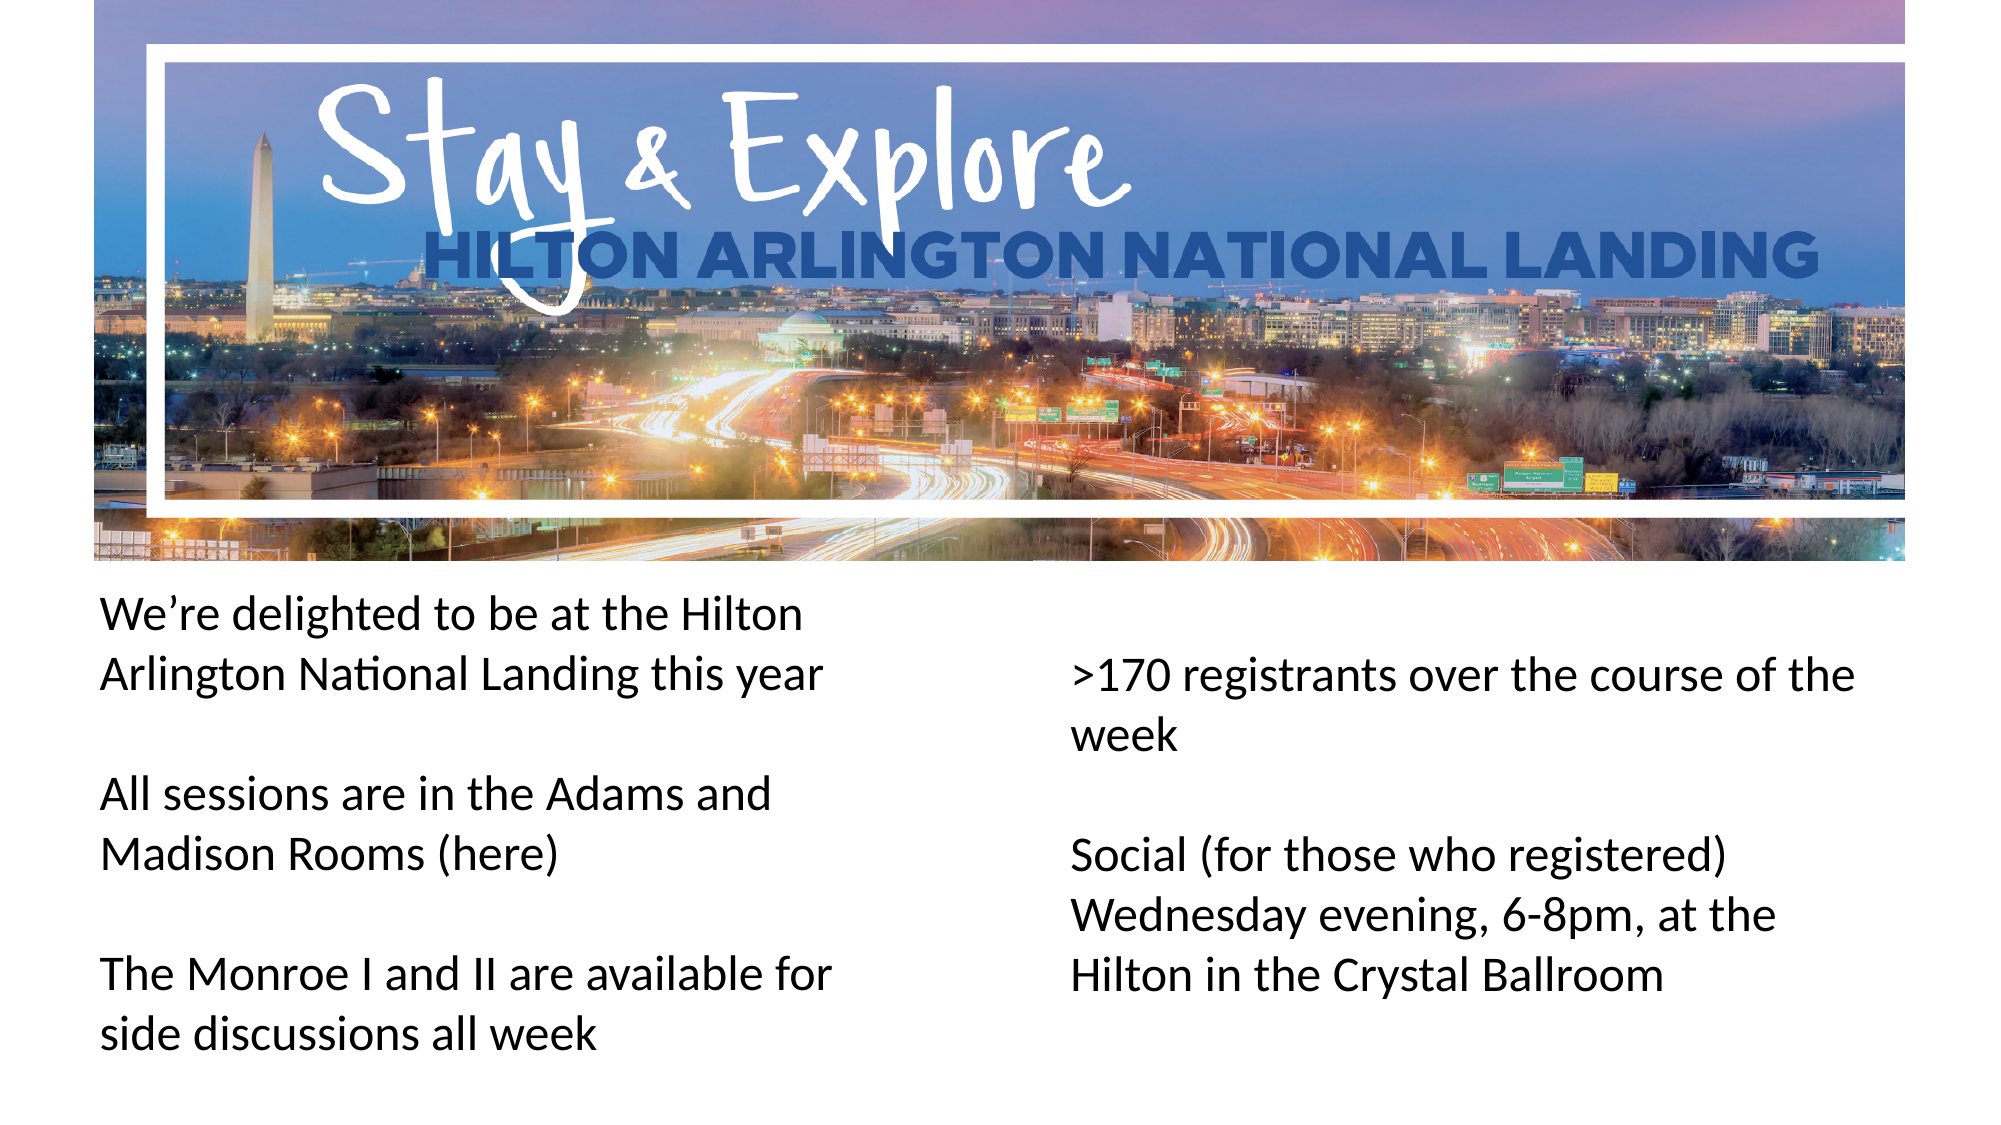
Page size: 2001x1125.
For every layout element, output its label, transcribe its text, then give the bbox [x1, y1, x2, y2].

text_box >170 registrants over the course of the week Social (for those who registered) Wednesday evening, 6-8pm, at the Hilton in the Crystal Ballroom [1055, 633, 1914, 1009]
text_box We’re delighted to be at the Hilton Arlington National Landing this year All sessions are in the Adams and Madison Rooms (here) The Monroe I and II are available for side discussions all week [84, 573, 926, 1068]
picture [94, 0, 1905, 561]
